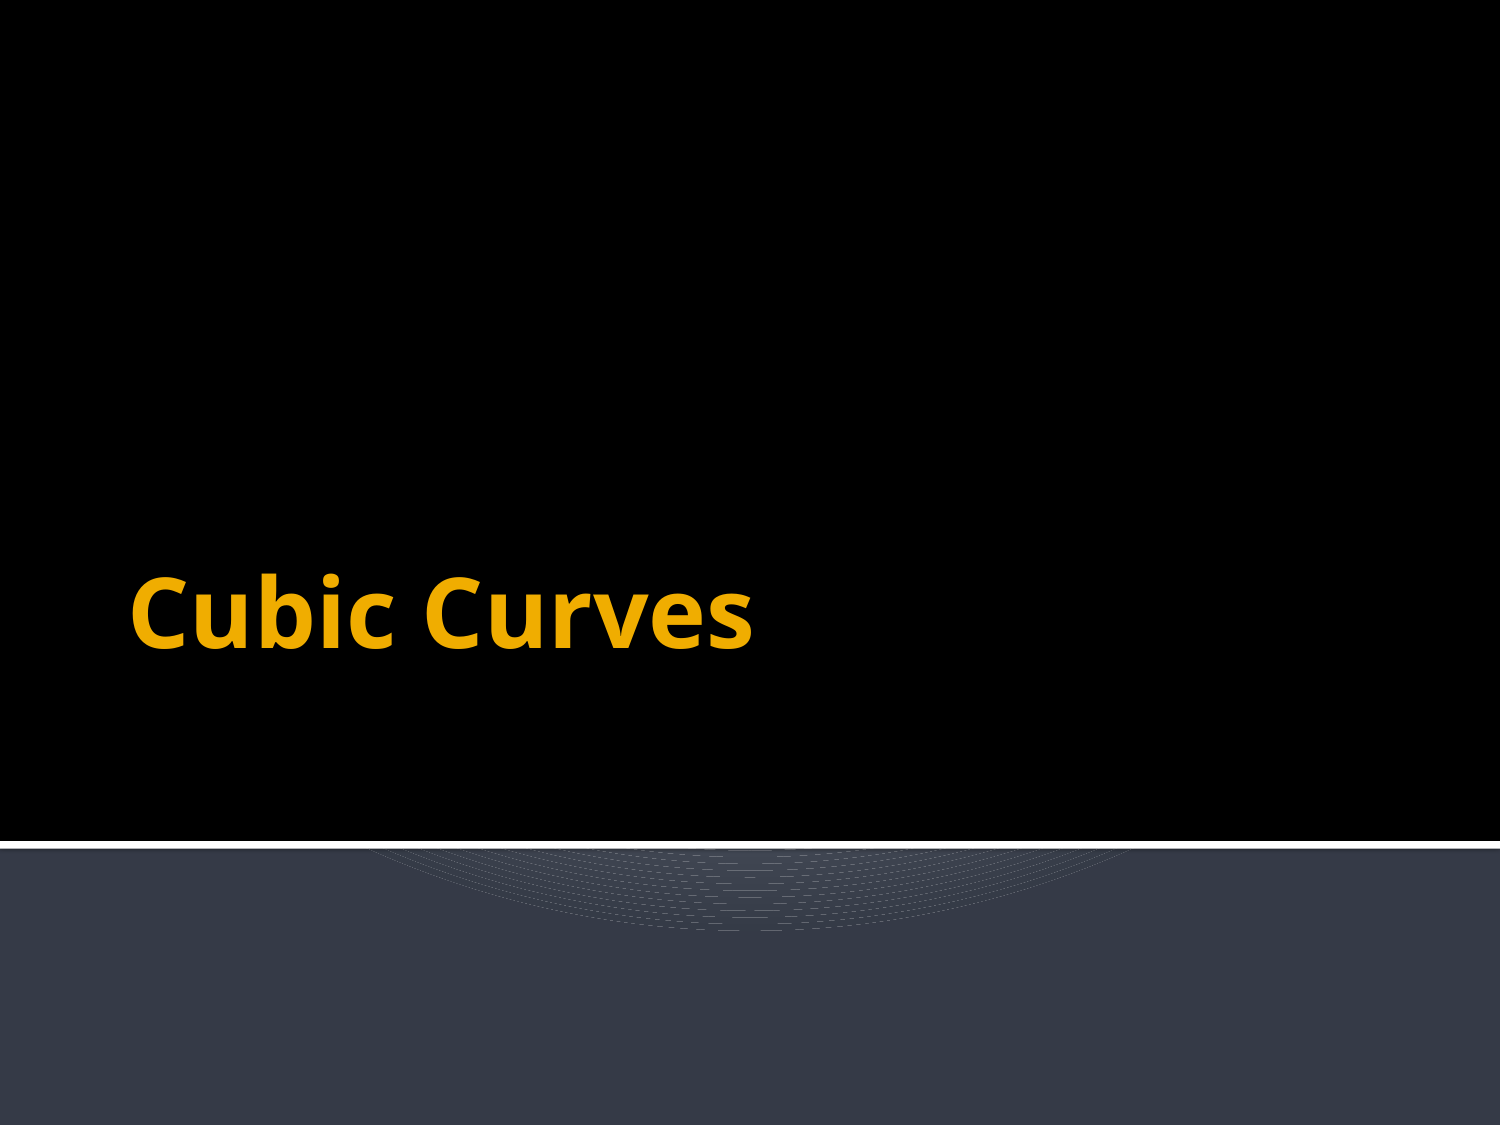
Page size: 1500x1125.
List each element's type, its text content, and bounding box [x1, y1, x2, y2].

title Cubic Curves [112, 550, 1438, 825]
